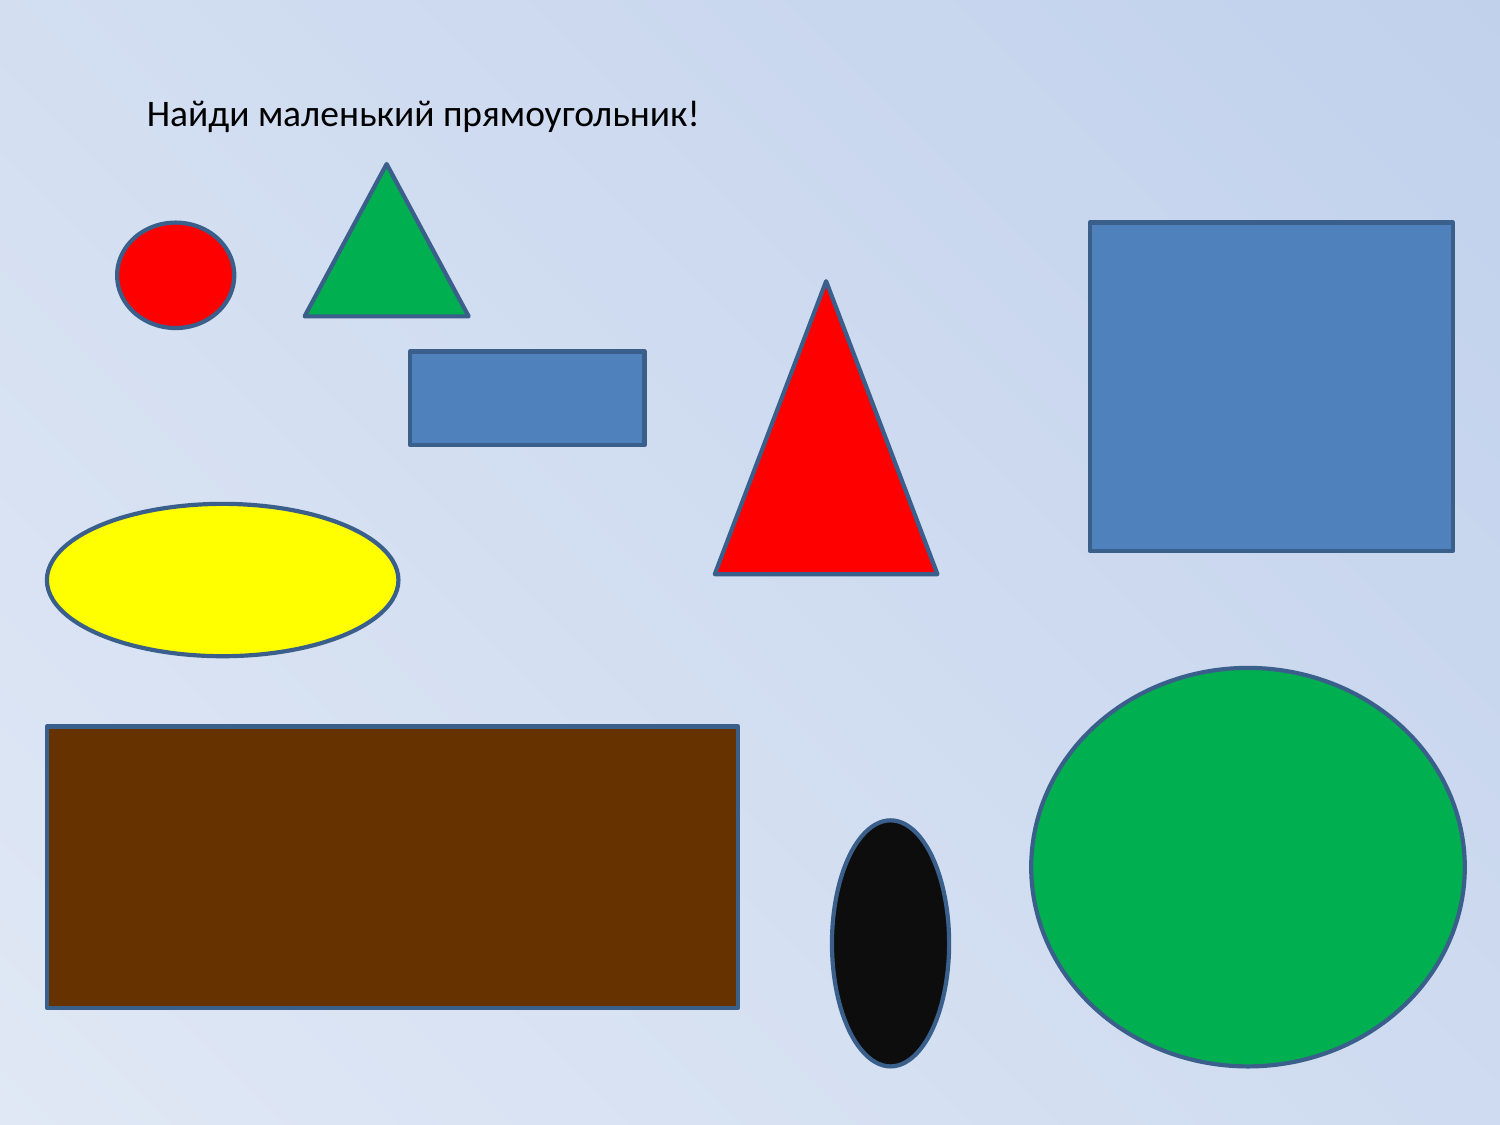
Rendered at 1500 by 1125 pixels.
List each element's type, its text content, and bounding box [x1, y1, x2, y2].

text_box [1029, 666, 1467, 1069]
text_box [103, 220, 260, 330]
text_box [408, 349, 647, 447]
text_box Найди маленький прямоугольник! [132, 81, 716, 142]
text_box [713, 279, 940, 576]
text_box [45, 724, 740, 1010]
text_box [830, 818, 963, 1069]
text_box [303, 162, 471, 325]
text_box [45, 490, 401, 658]
text_box [1088, 220, 1455, 553]
